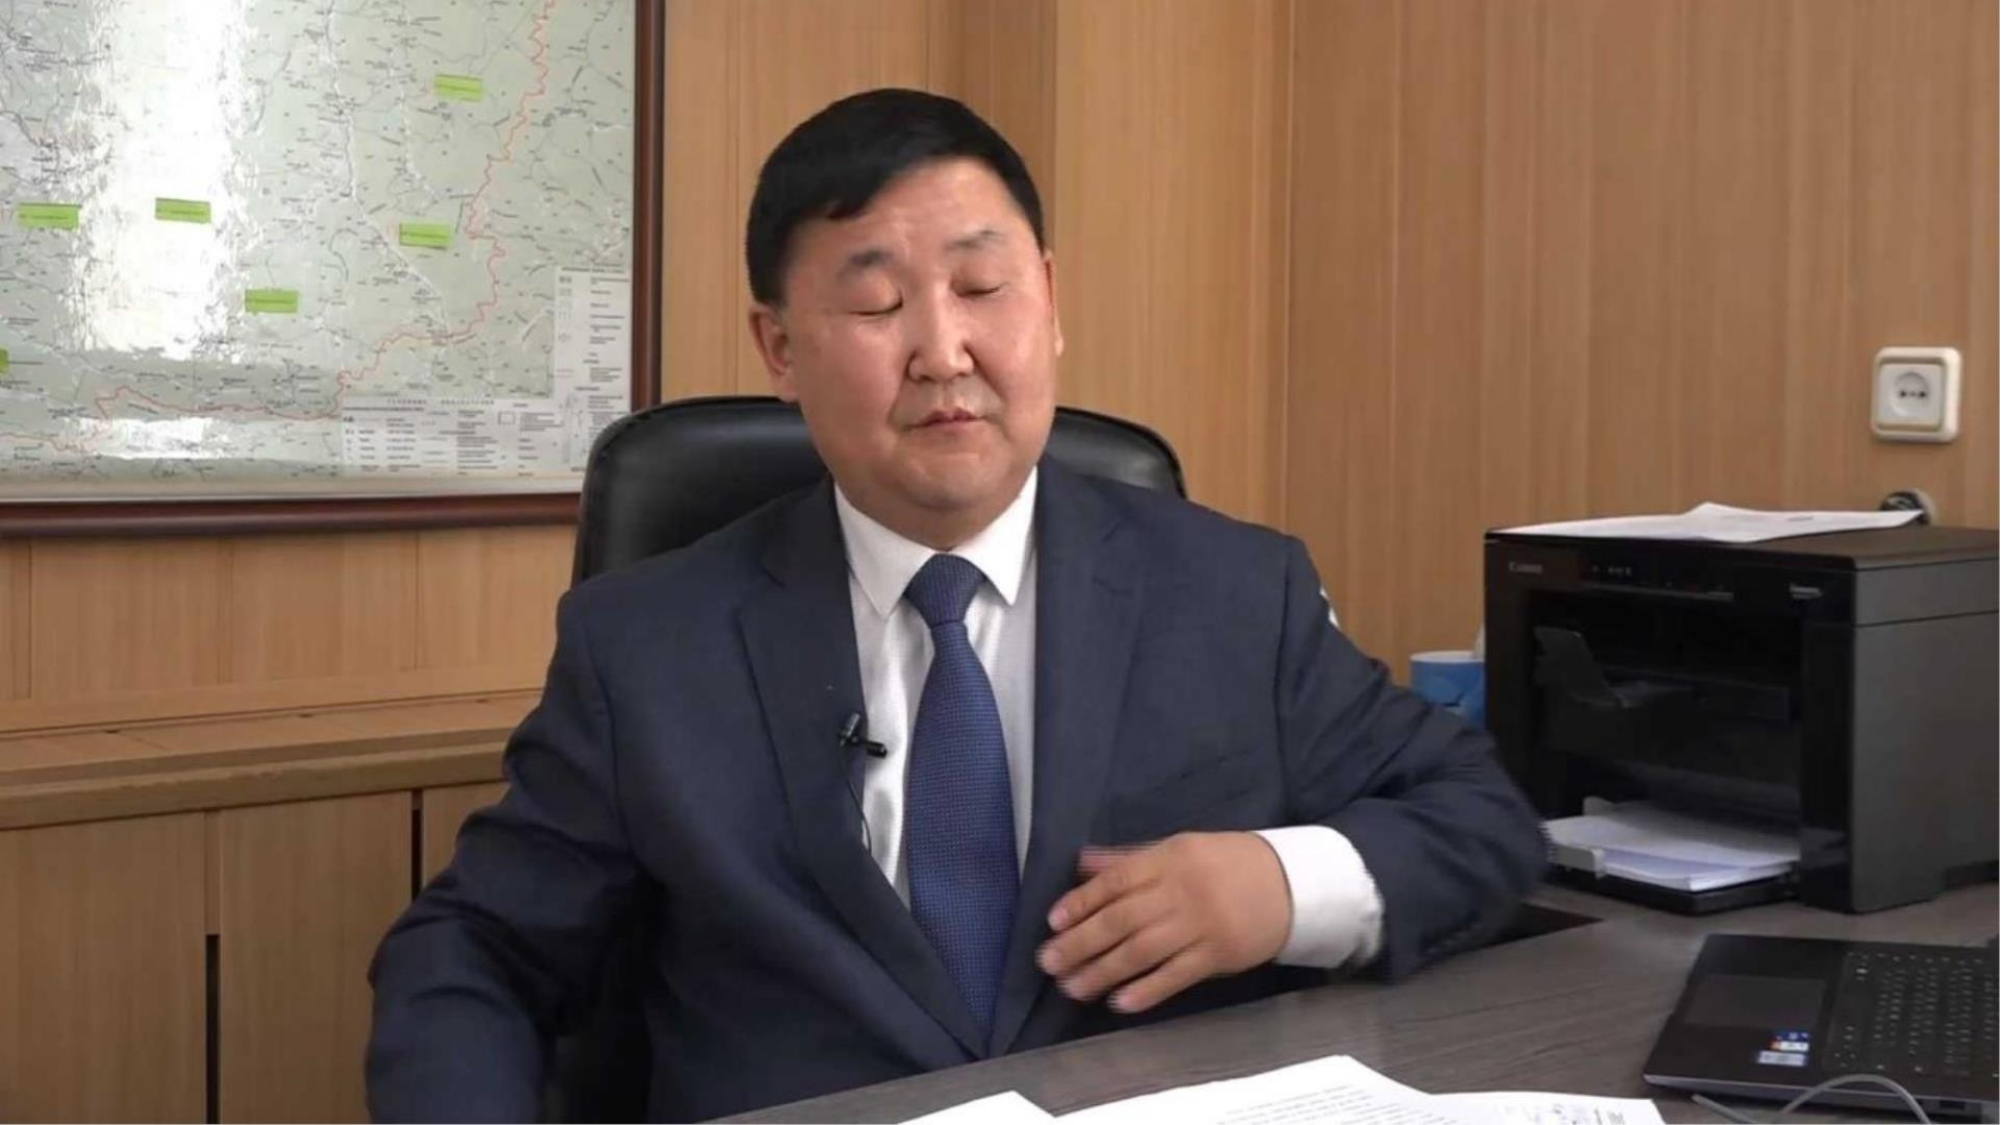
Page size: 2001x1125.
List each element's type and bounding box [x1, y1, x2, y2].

text_box [0, 0, 2000, 1125]
